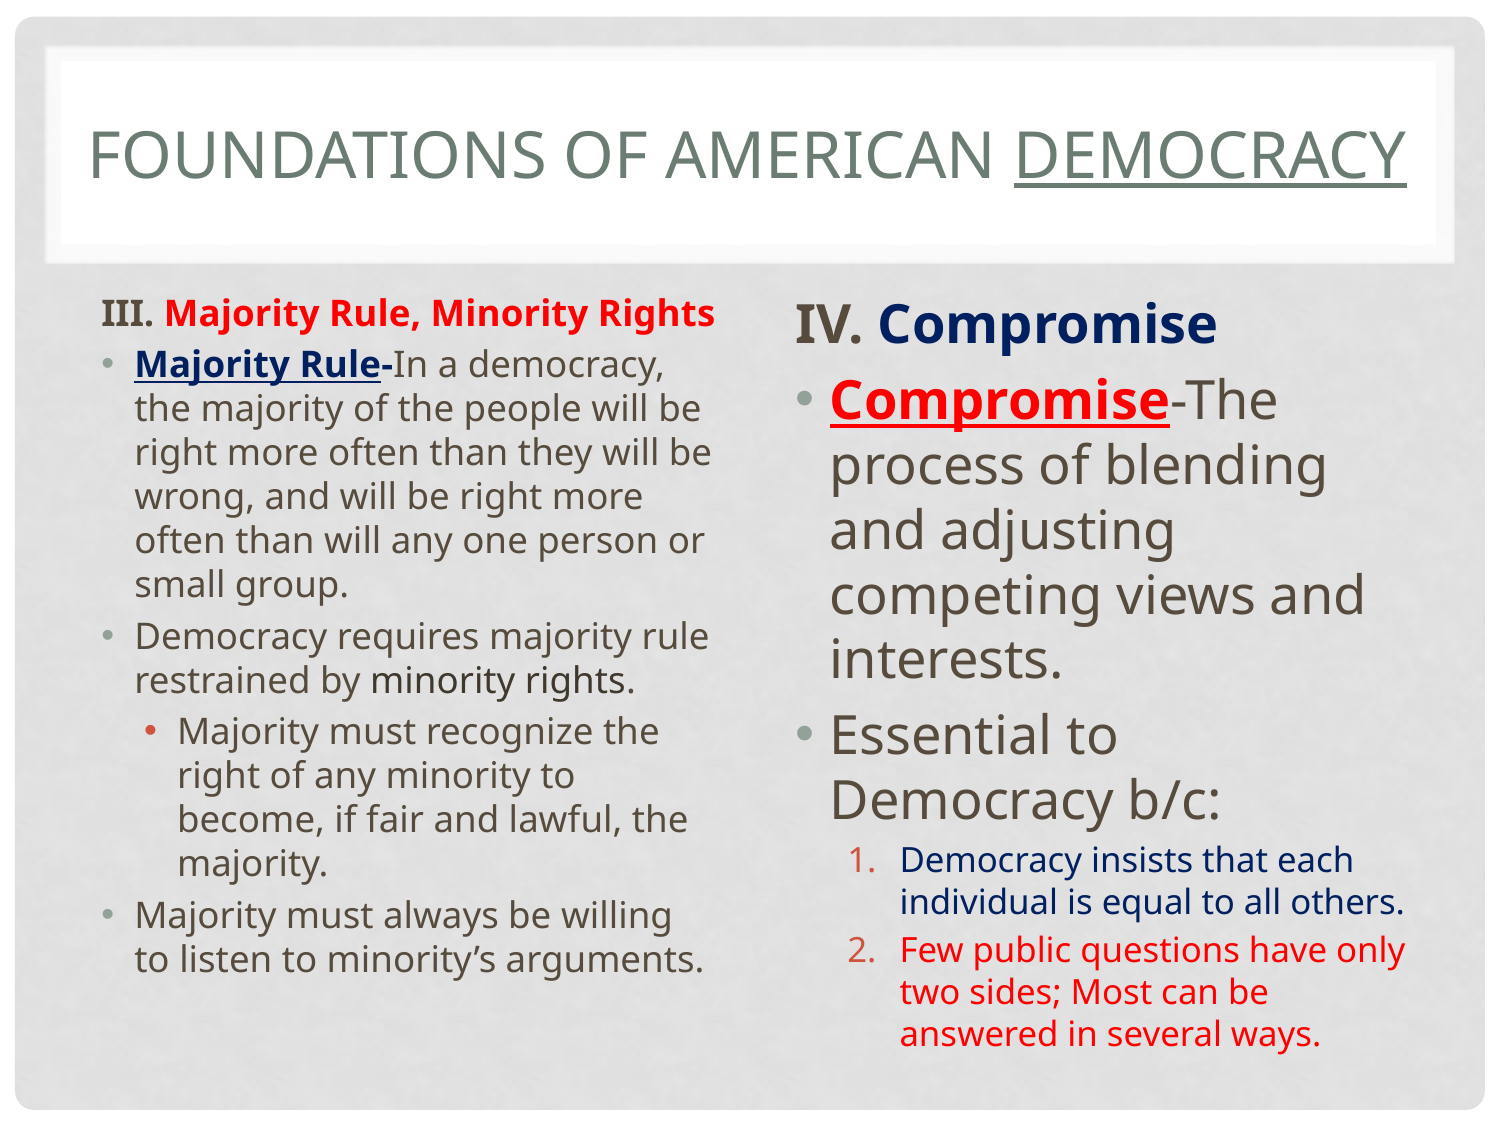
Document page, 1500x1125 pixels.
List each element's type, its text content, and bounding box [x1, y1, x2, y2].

list IV. Compromise Compromise-The process of blending and adjusting competing views and interests. Essential to Democracy b/c: Democracy insists that each individual is equal to all others. Few public questions have only two sides; Most can be answered in several ways. [762, 282, 1425, 1088]
list III. Majority Rule, Minority Rights Majority Rule-In a democracy, the majority of the people will be right more often than they will be wrong, and will be right more often than will any one person or small group. Democracy requires majority rule restrained by minority rights. Majority must recognize the right of any minority to become, if fair and lawful, the majority. Majority must always be willing to listen to minority’s arguments. [69, 282, 733, 1075]
title Foundations of American Democracy [69, 66, 1425, 238]
